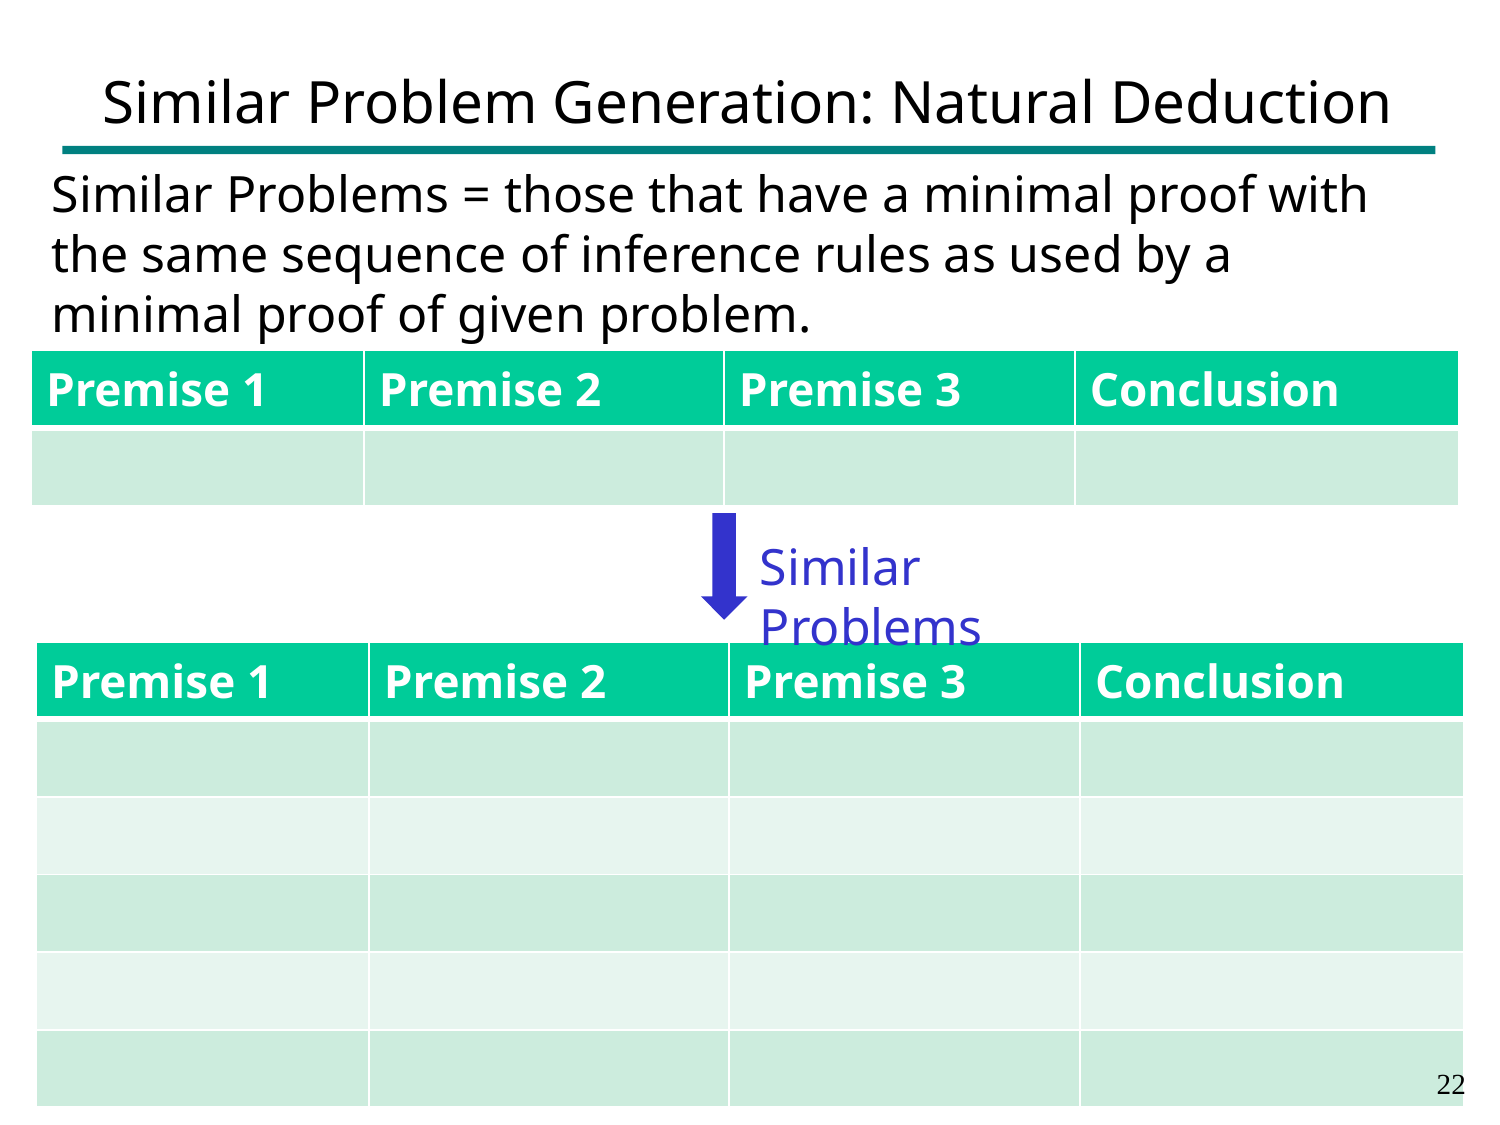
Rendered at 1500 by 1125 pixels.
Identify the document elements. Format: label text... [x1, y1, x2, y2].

text_box [700, 513, 745, 620]
text_box Similar Problems = those that have a minimal proof with the same sequence of inference rules as used by a minimal proof of given problem. [36, 154, 1415, 350]
text_box Similar Problems [745, 527, 1169, 663]
slide_number 21 [1168, 1057, 1482, 1121]
title Similar Problem Generation: Natural Deduction [80, 49, 1415, 151]
